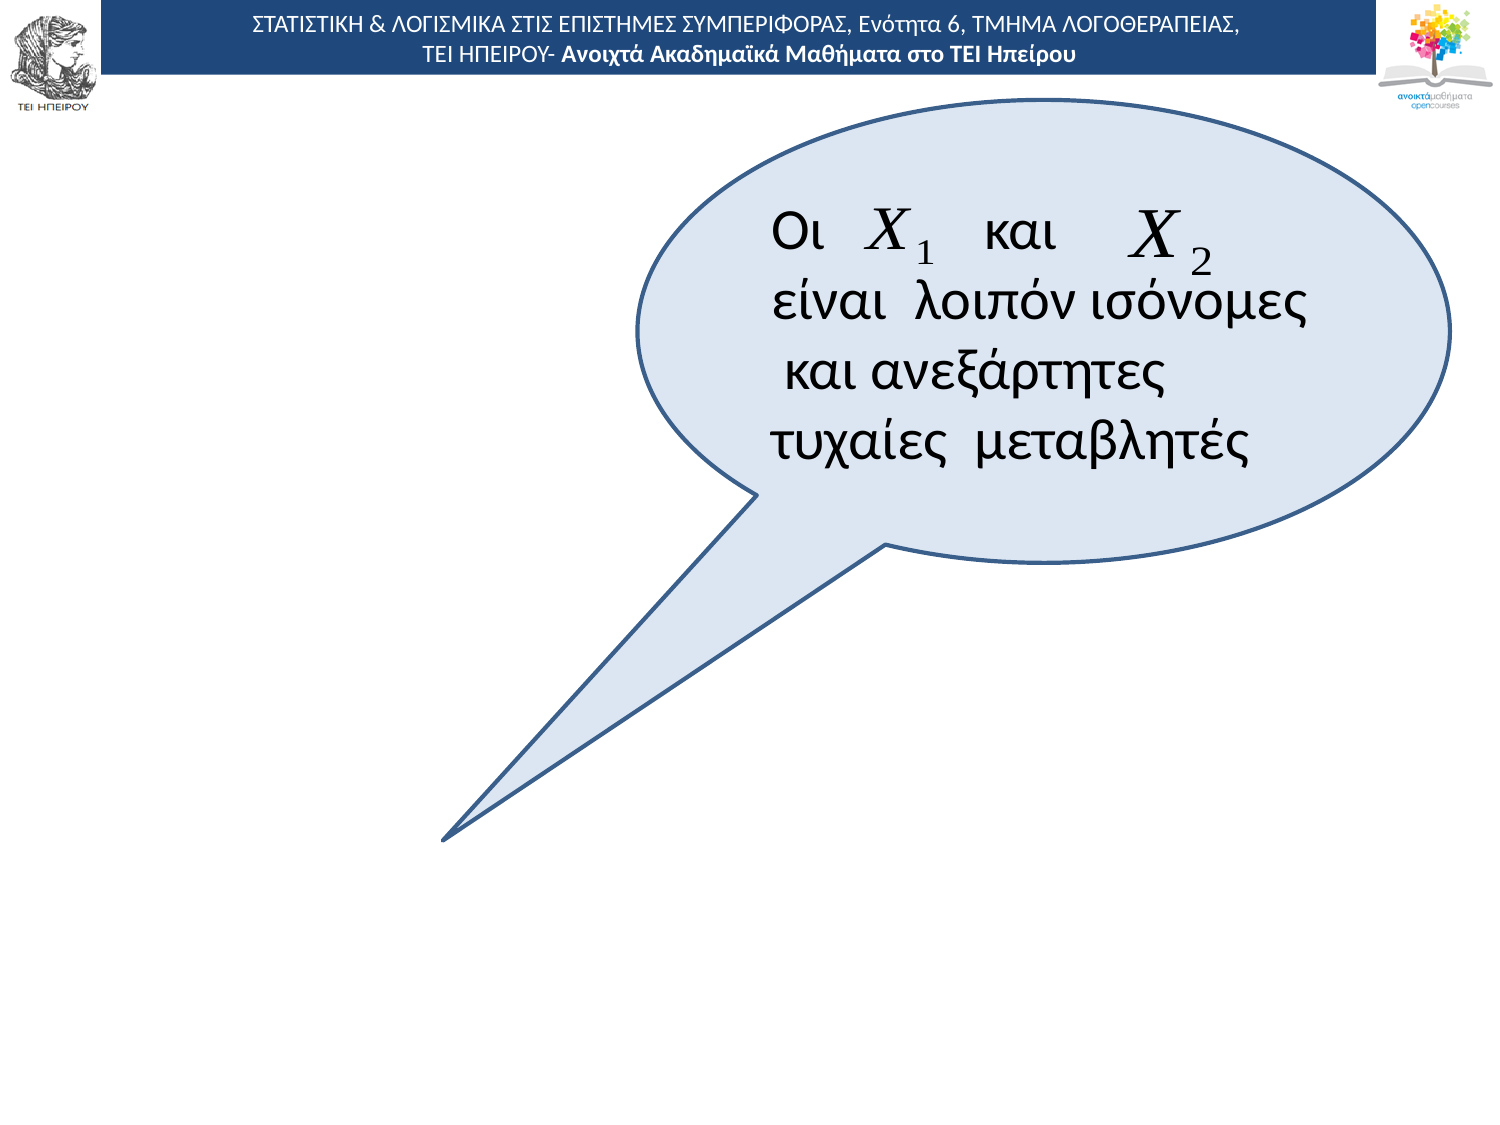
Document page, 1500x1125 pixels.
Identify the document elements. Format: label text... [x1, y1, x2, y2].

text_box ΣΤΑΤΙΣΤΙΚΗ & ΛΟΓΙΣΜΙΚΑ ΣΤΙΣ ΕΠΙΣΤΗΜΕΣ ΣΥΜΠΕΡΙΦΟΡΑΣ, Ενότητα 6, ΤΜΗΜΑ ΛΟΓΟΘΕΡΑΠΕΙΑΣ, ΤΕΙ ΗΠΕΙΡΟΥ- Ανοιχτά Ακαδημαϊκά Μαθήματα στο ΤΕΙ Ηπείρου [101, 0, 1373, 75]
picture [0, 0, 101, 114]
picture [1375, 0, 1500, 114]
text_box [849, 187, 945, 276]
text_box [1112, 185, 1226, 288]
text_box Οι και είναι λοιπόν ισόνομες και ανεξάρτητες τυχαίες μεταβλητές [441, 97, 1453, 843]
